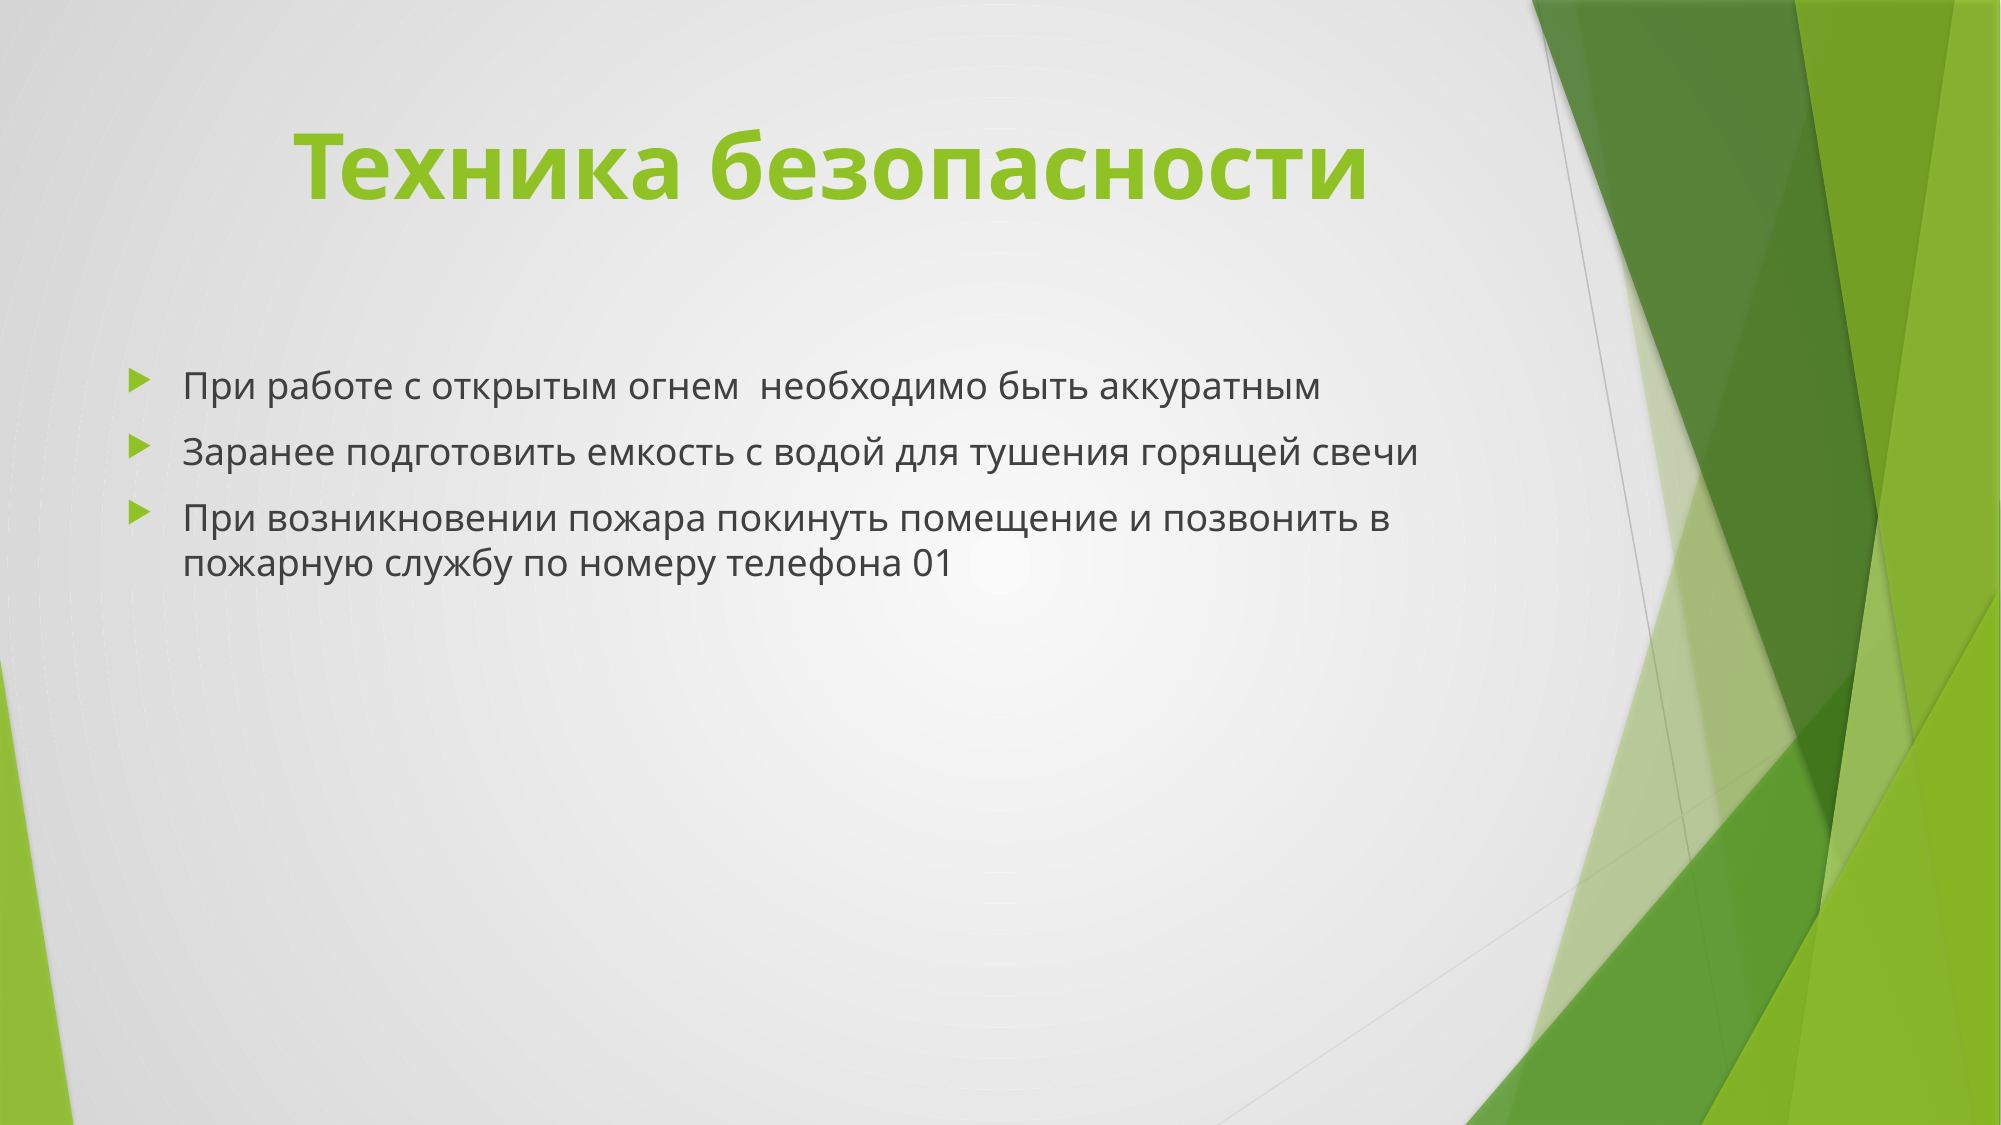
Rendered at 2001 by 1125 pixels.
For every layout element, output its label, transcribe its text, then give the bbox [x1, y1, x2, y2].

title Техника безопасности [111, 99, 1522, 317]
list При работе с открытым огнем необходимо быть аккуратным Заранее подготовить емкость с водой для тушения горящей свечи При возникновении пожара покинуть помещение и позвонить в пожарную службу по номеру телефона 01 [111, 354, 1522, 992]
